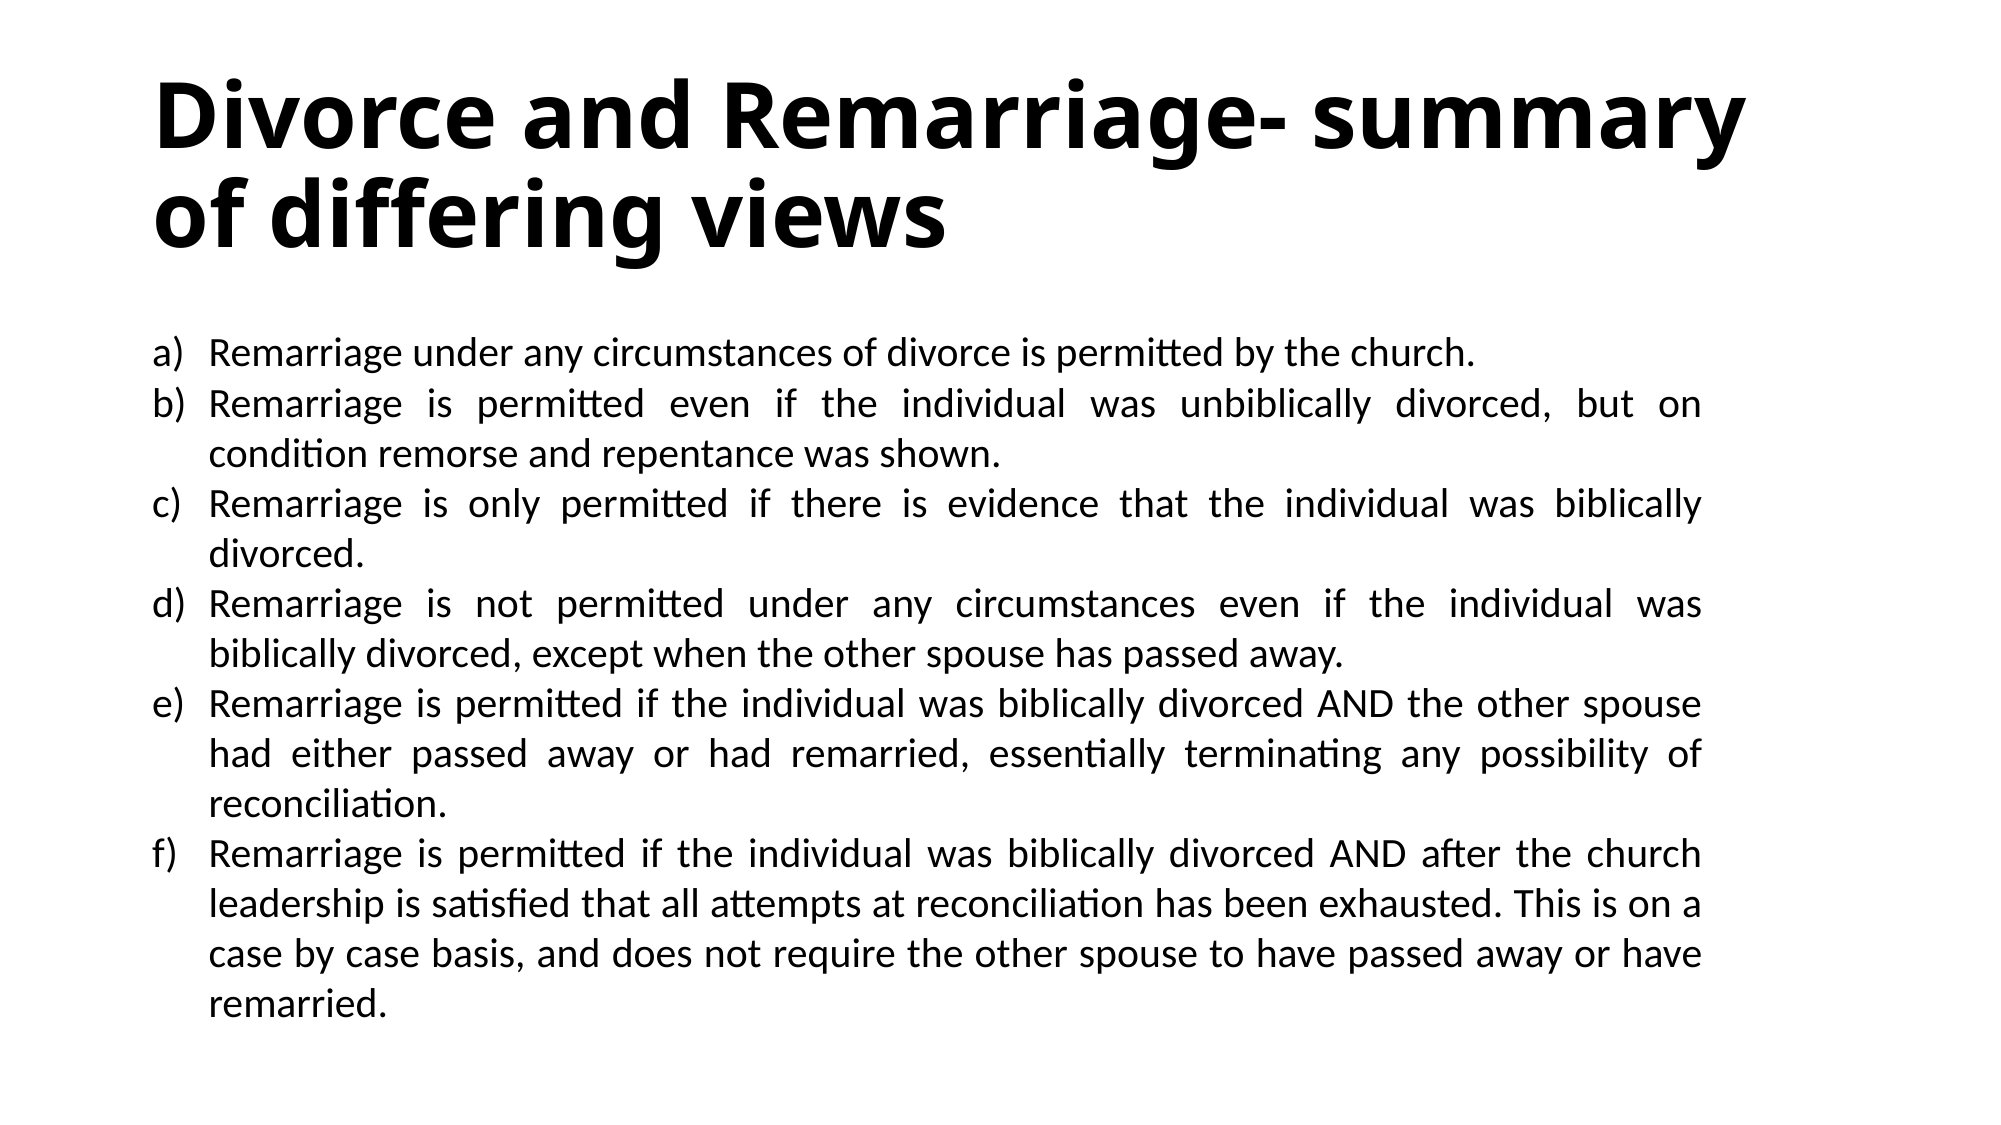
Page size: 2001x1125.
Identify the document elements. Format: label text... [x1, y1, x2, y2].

text_box Remarriage under any circumstances of divorce is permitted by the church. Remarriage is permitted even if the individual was unbiblically divorced, but on condition remorse and repentance was shown. Remarriage is only permitted if there is evidence that the individual was biblically divorced. Remarriage is not permitted under any circumstances even if the individual was biblically divorced, except when the other spouse has passed away. Remarriage is permitted if the individual was biblically divorced AND the other spouse had either passed away or had remarried, essentially terminating any possibility of reconciliation. Remarriage is permitted if the individual was biblically divorced AND after the church leadership is satisfied that all attempts at reconciliation has been exhausted. This is on a case by case basis, and does not require the other spouse to have passed away or have remarried. [137, 317, 1718, 1078]
title Divorce and Remarriage- summary of differing views [137, 59, 1863, 278]
